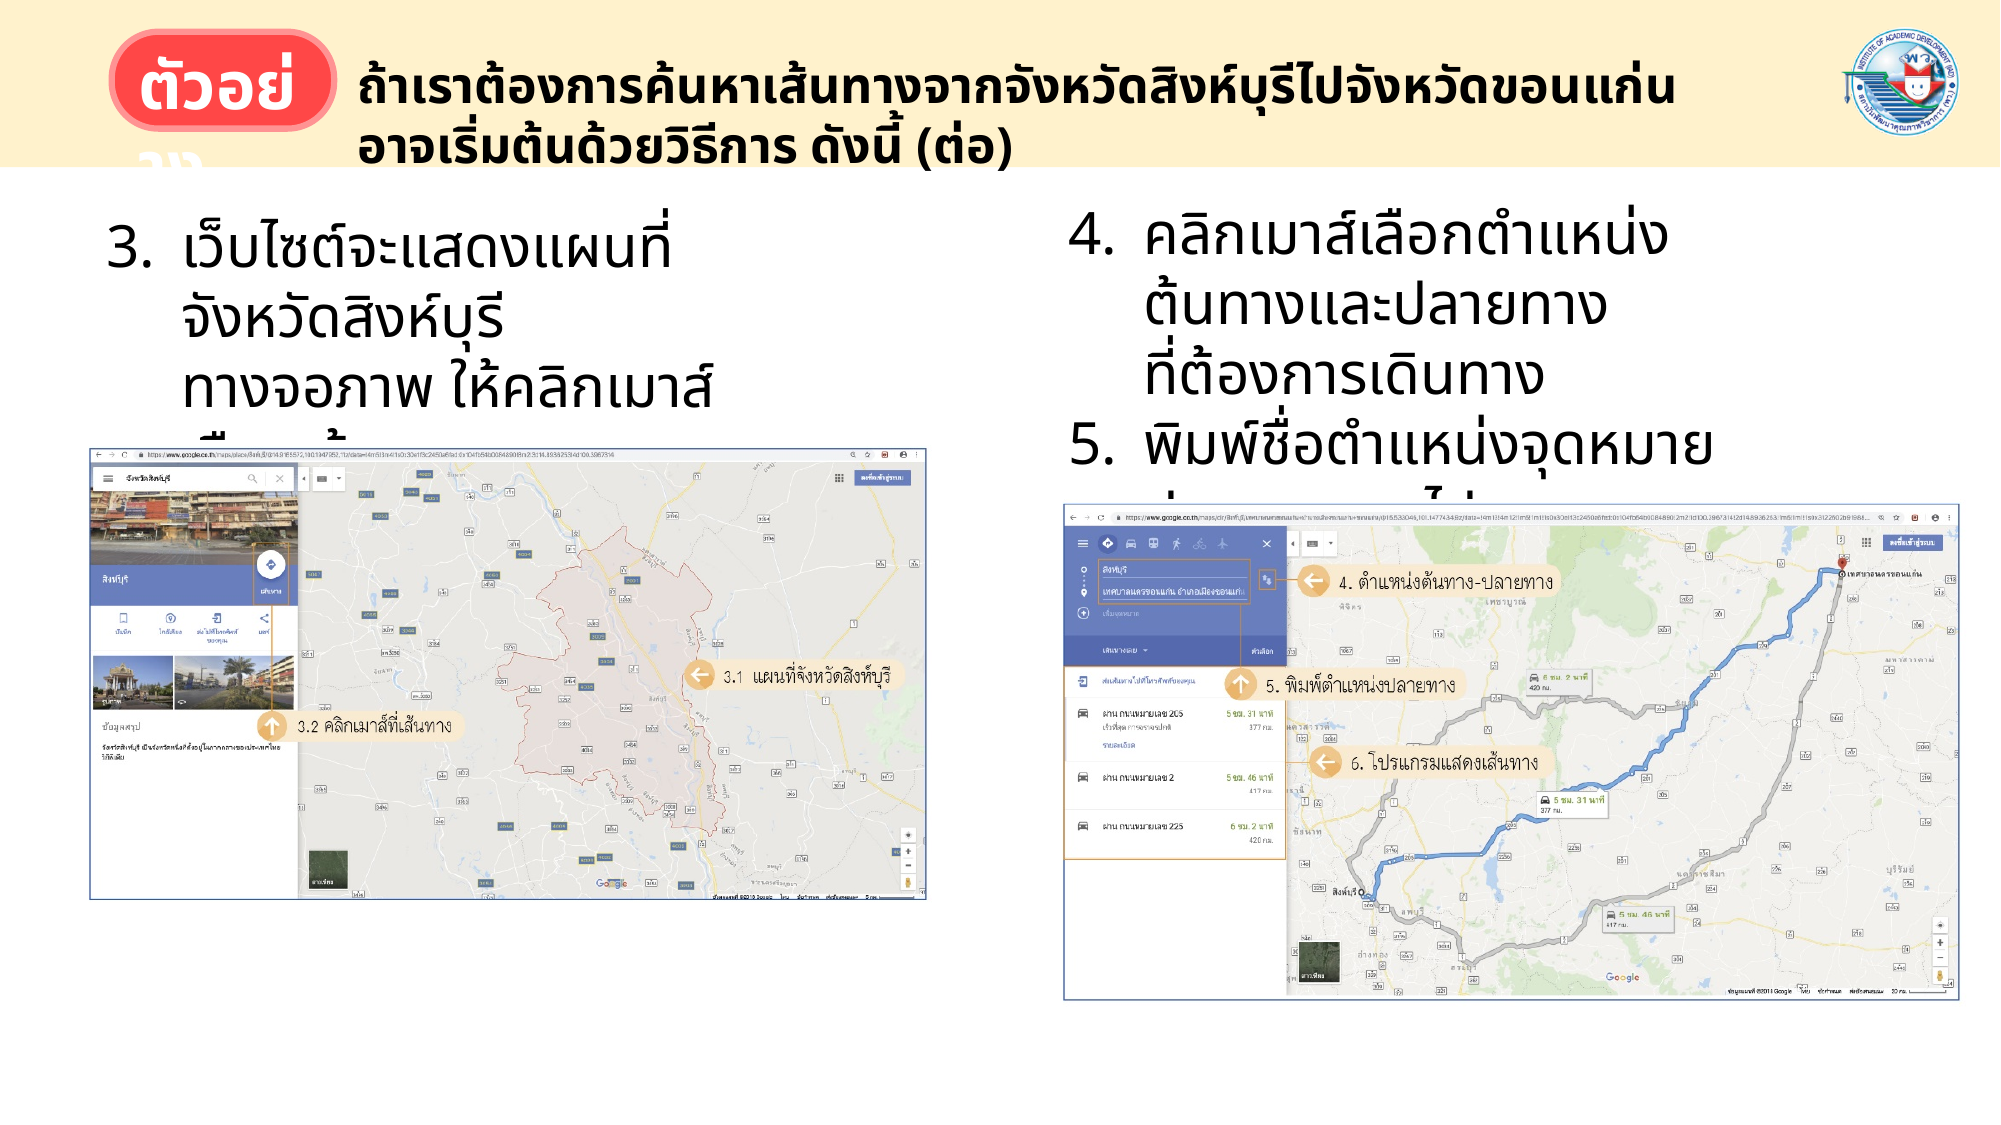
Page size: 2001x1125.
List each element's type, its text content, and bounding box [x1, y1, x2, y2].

picture [1056, 498, 1968, 1007]
text_box เว็บไซต์จะแสดงแผนที่จังหวัดสิงห์บุรี ทางจอภาพ ให้คลิกเมาส์เลือกเส้นทาง ดังภาพ [91, 201, 836, 440]
text_box ถ้าเราต้องการค้นหาเส้นทางจากจังหวัดสิงห์บุรีไปจังหวัดขอนแก่น อาจเริ่มต้นด้วยวิธีการ ดังนี้ (ต่อ) [342, 45, 1739, 181]
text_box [111, 31, 335, 132]
picture [1840, 27, 1960, 137]
text_box [0, 0, 2000, 168]
picture [81, 440, 932, 903]
text_box คลิกเมาส์เลือกตำแหน่งต้นทางและปลายทาง ที่ต้องการเดินทาง พิมพ์ชื่อตำแหน่งจุดหมายปลายทางลงไป โปรแกรมจะแสดงเส้นทางให้เลือก ดังภาพ [1053, 188, 1847, 694]
